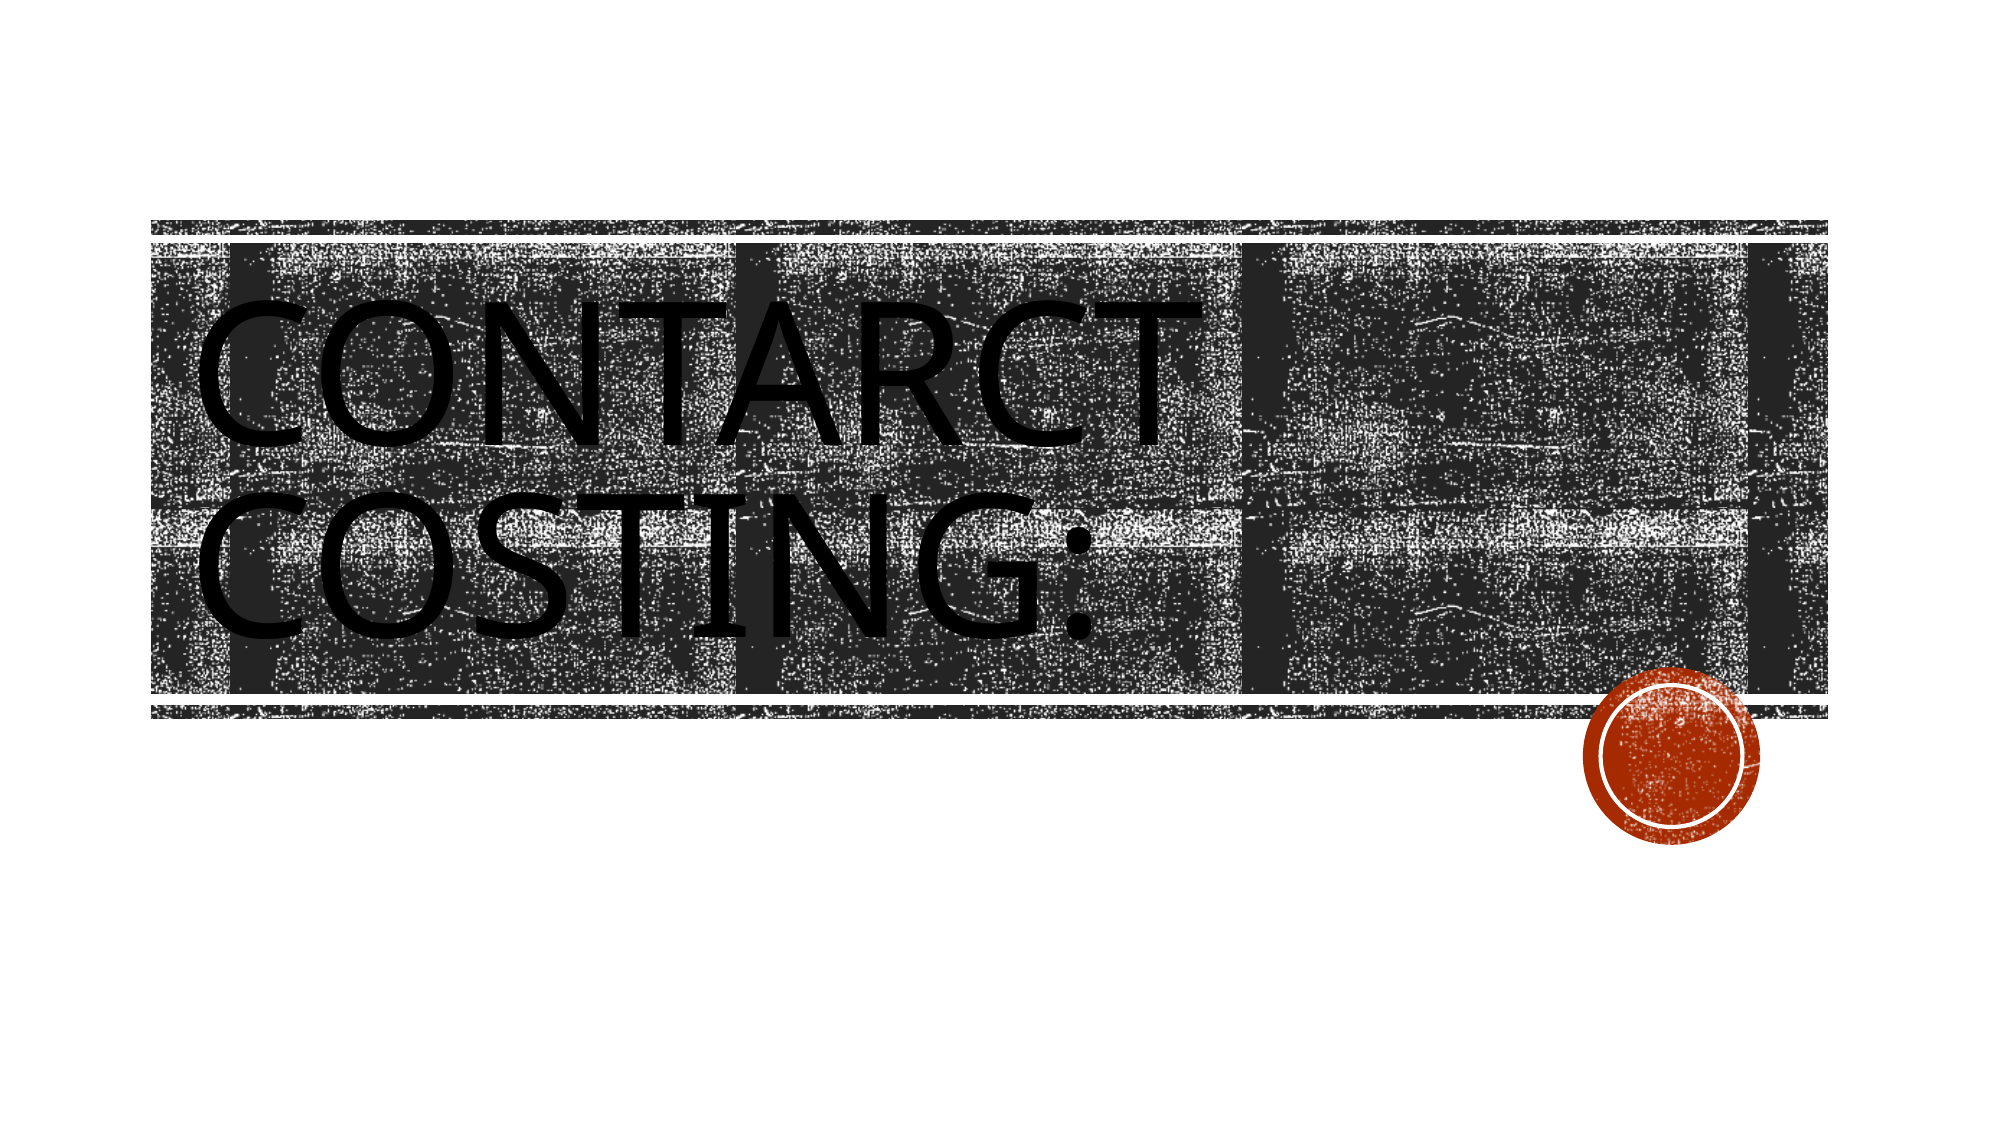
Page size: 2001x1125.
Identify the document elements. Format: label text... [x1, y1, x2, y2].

title CONTARCT COSTING: [172, 234, 1808, 733]
